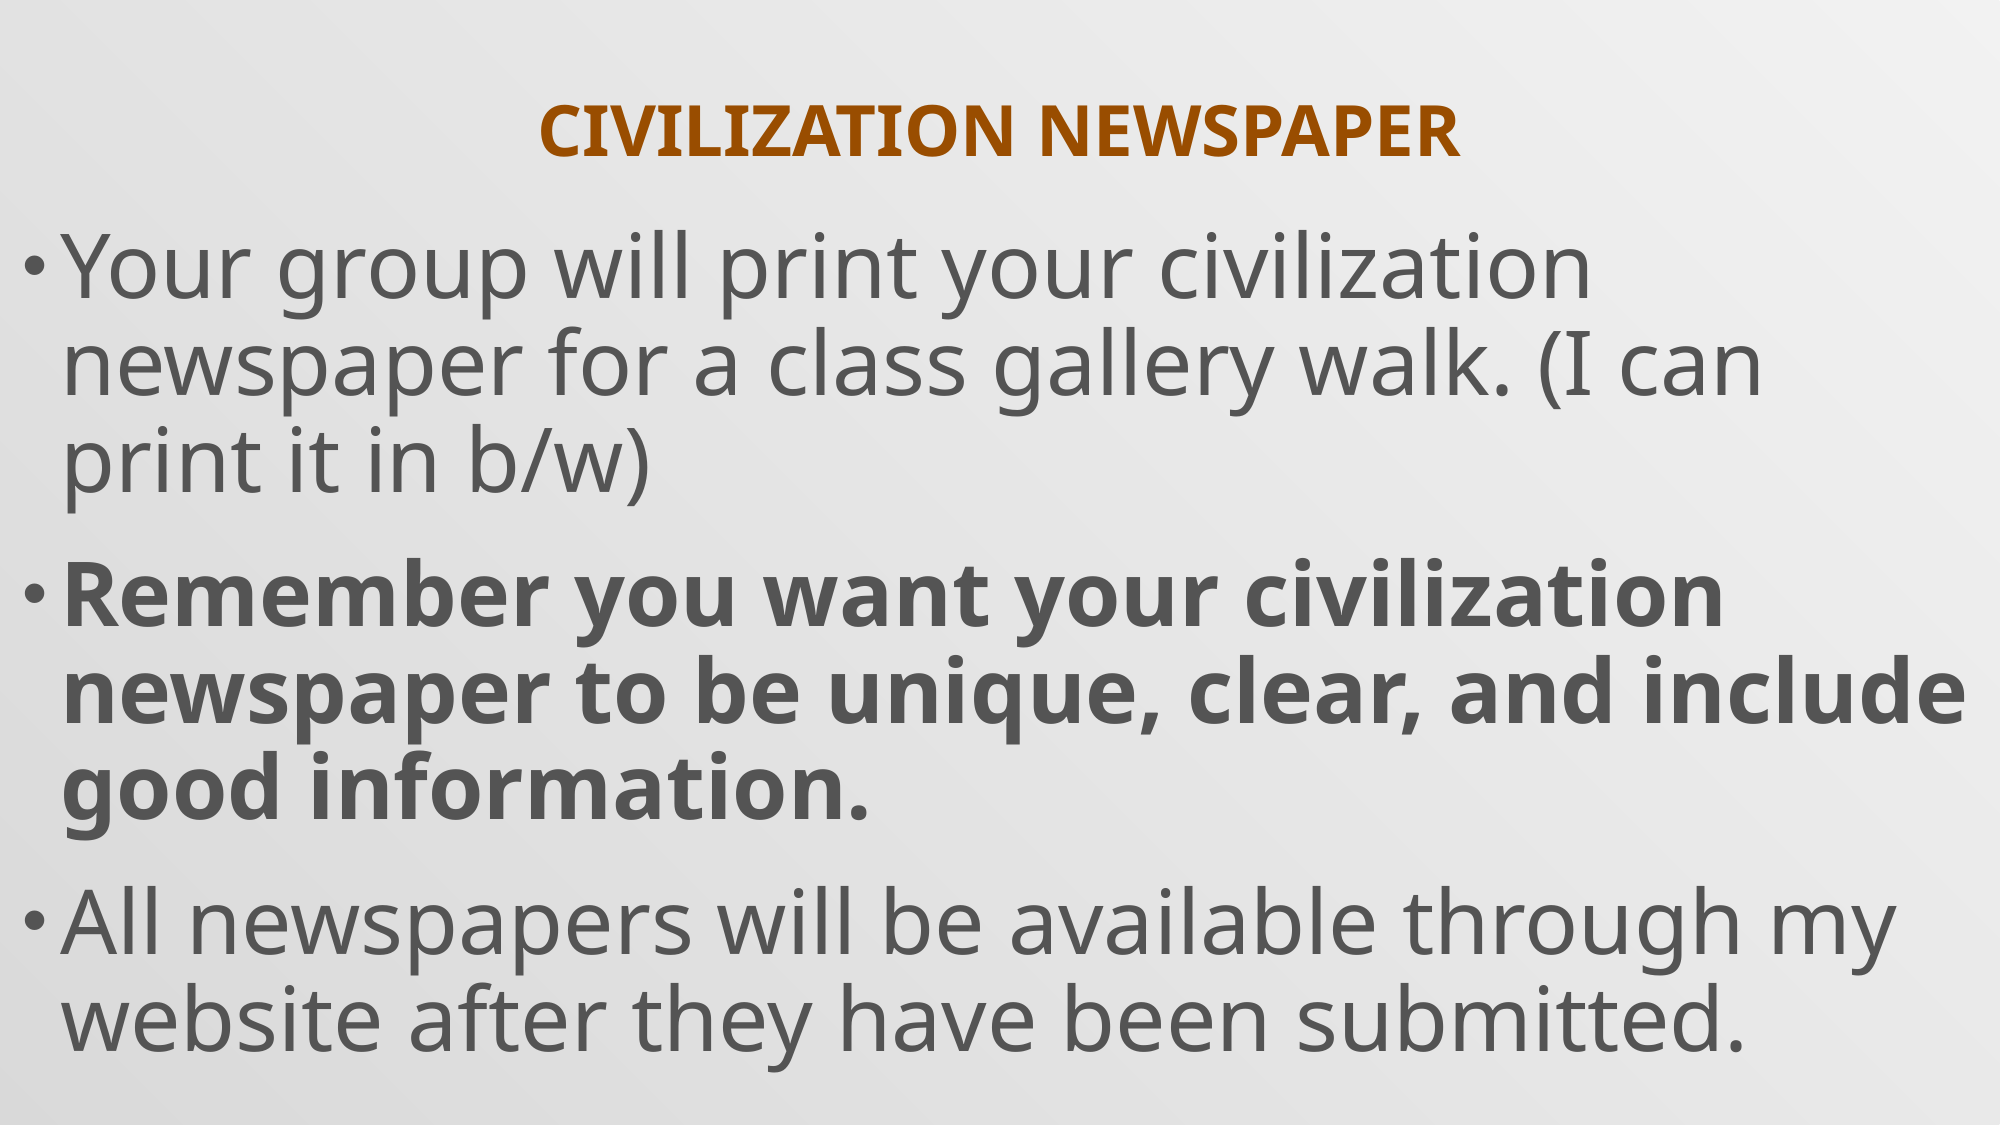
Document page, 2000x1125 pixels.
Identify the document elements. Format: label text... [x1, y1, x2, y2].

title Civilization newspaper [109, 15, 1891, 180]
list Your group will print your civilization newspaper for a class gallery walk. (I can print it in b/w) Remember you want your civilization newspaper to be unique, clear, and include good information. All newspapers will be available through my website after they have been submitted. [0, 214, 2000, 1125]
